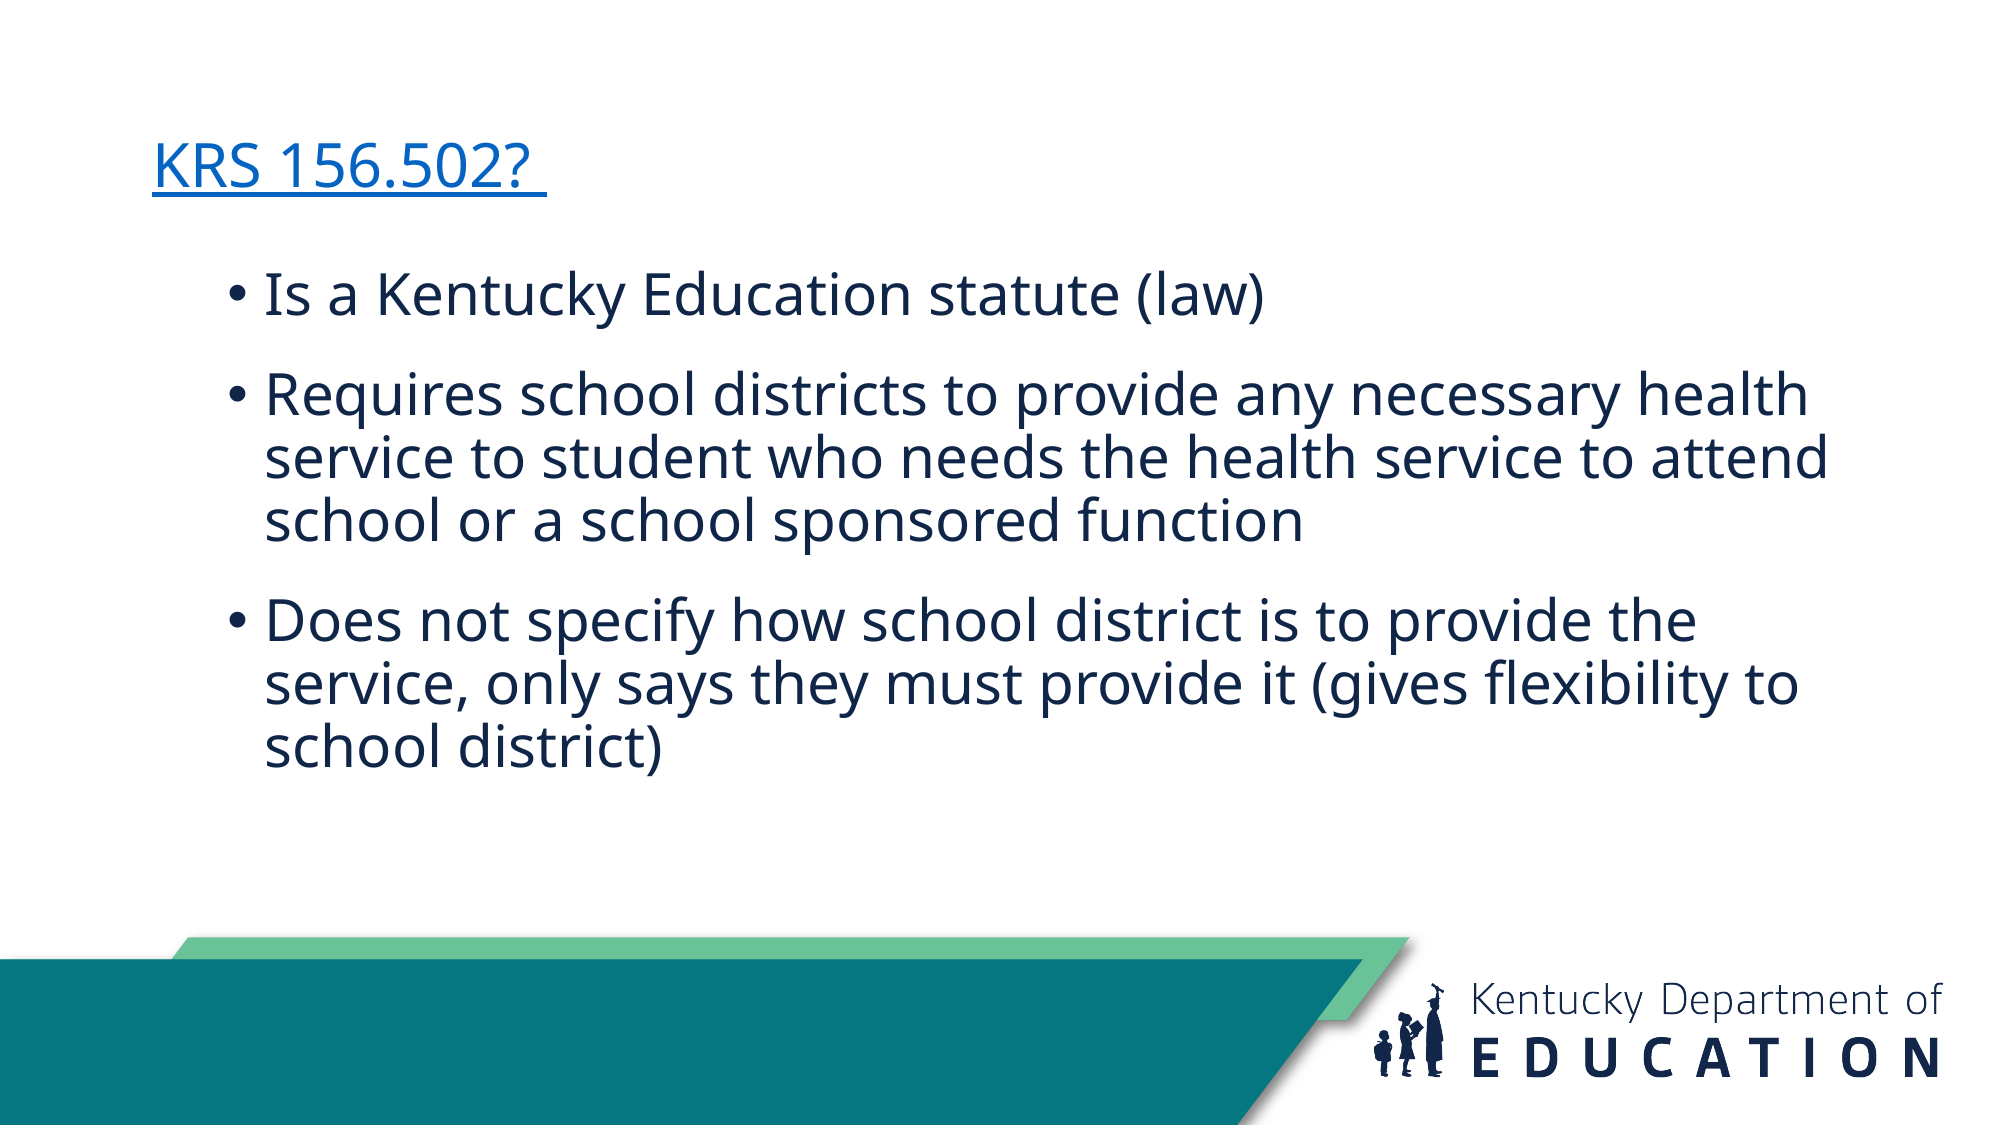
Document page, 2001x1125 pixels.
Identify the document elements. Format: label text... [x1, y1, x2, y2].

title KRS 156.502? [137, 59, 1863, 257]
picture [0, 0, 2001, 1125]
list Is a Kentucky Education statute (law) Requires school districts to provide any necessary health service to student who needs the health service to attend school or a school sponsored function Does not specify how school district is to provide the service, only says they must provide it (gives flexibility to school district) [137, 257, 1863, 1014]
